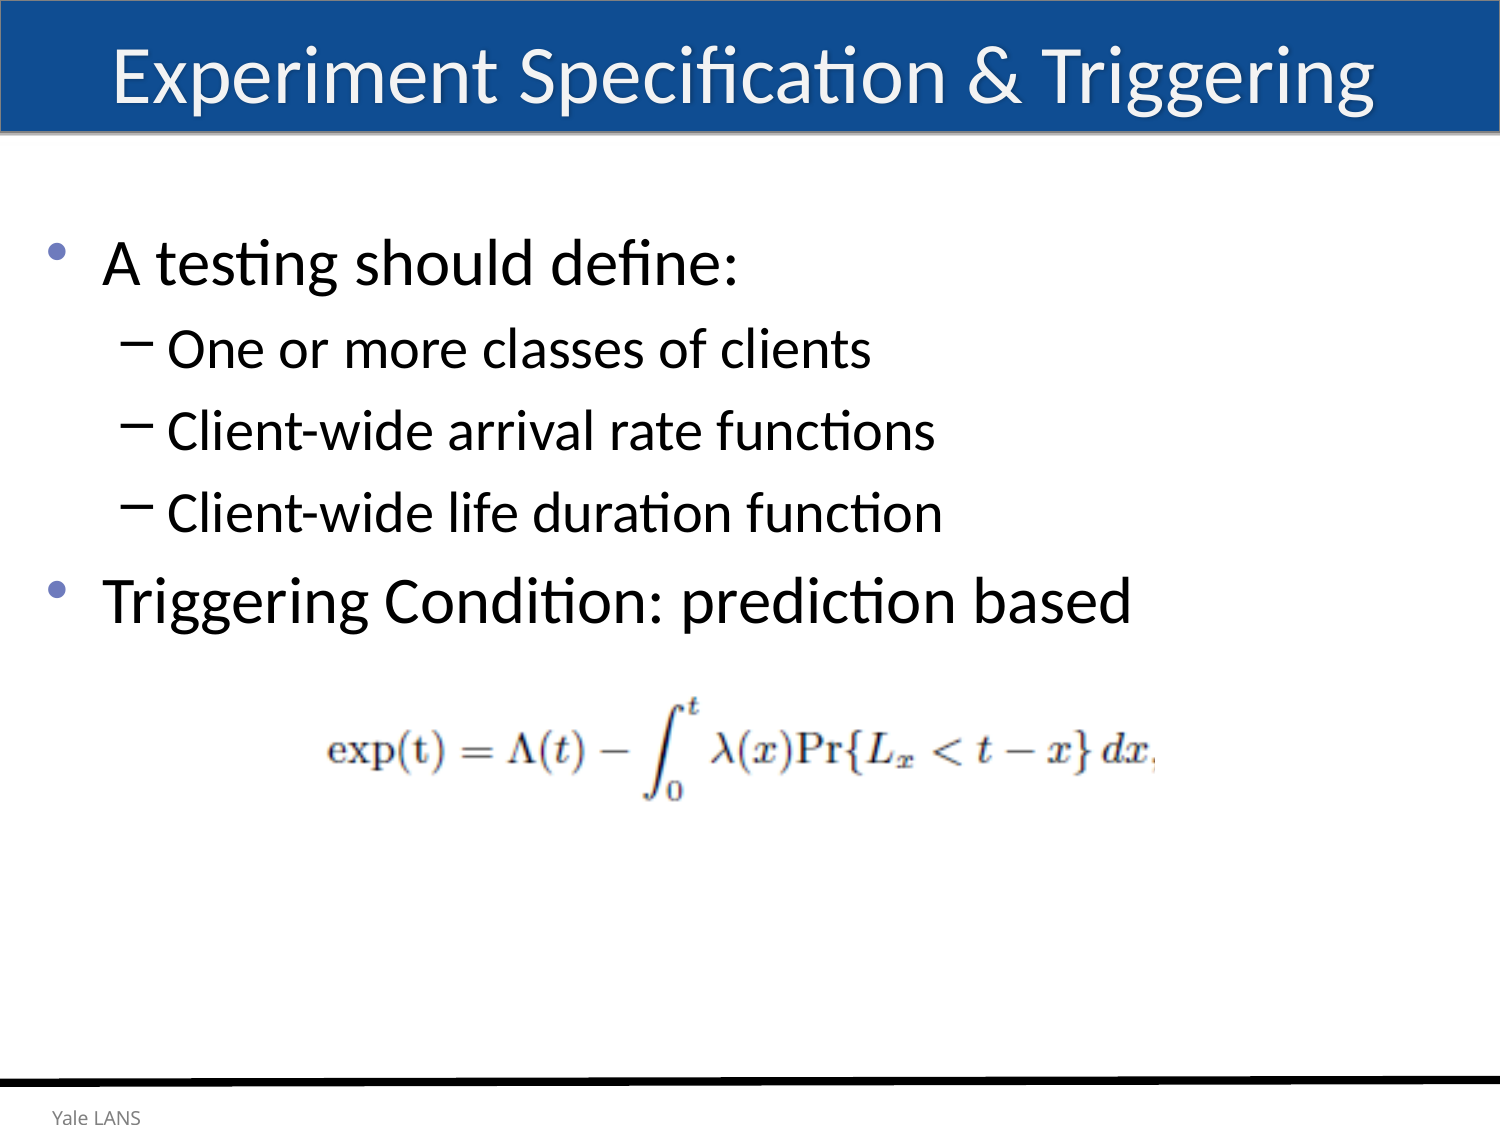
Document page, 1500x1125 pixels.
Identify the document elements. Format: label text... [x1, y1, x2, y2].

list A testing should define: One or more classes of clients Client-wide arrival rate functions Client-wide life duration function Triggering Condition: prediction based [30, 211, 1484, 888]
picture [0, 1085, 1500, 1125]
title Experiment Specification & Triggering [41, 13, 1447, 127]
picture [0, 133, 1500, 1078]
picture [118, 1114, 125, 1125]
